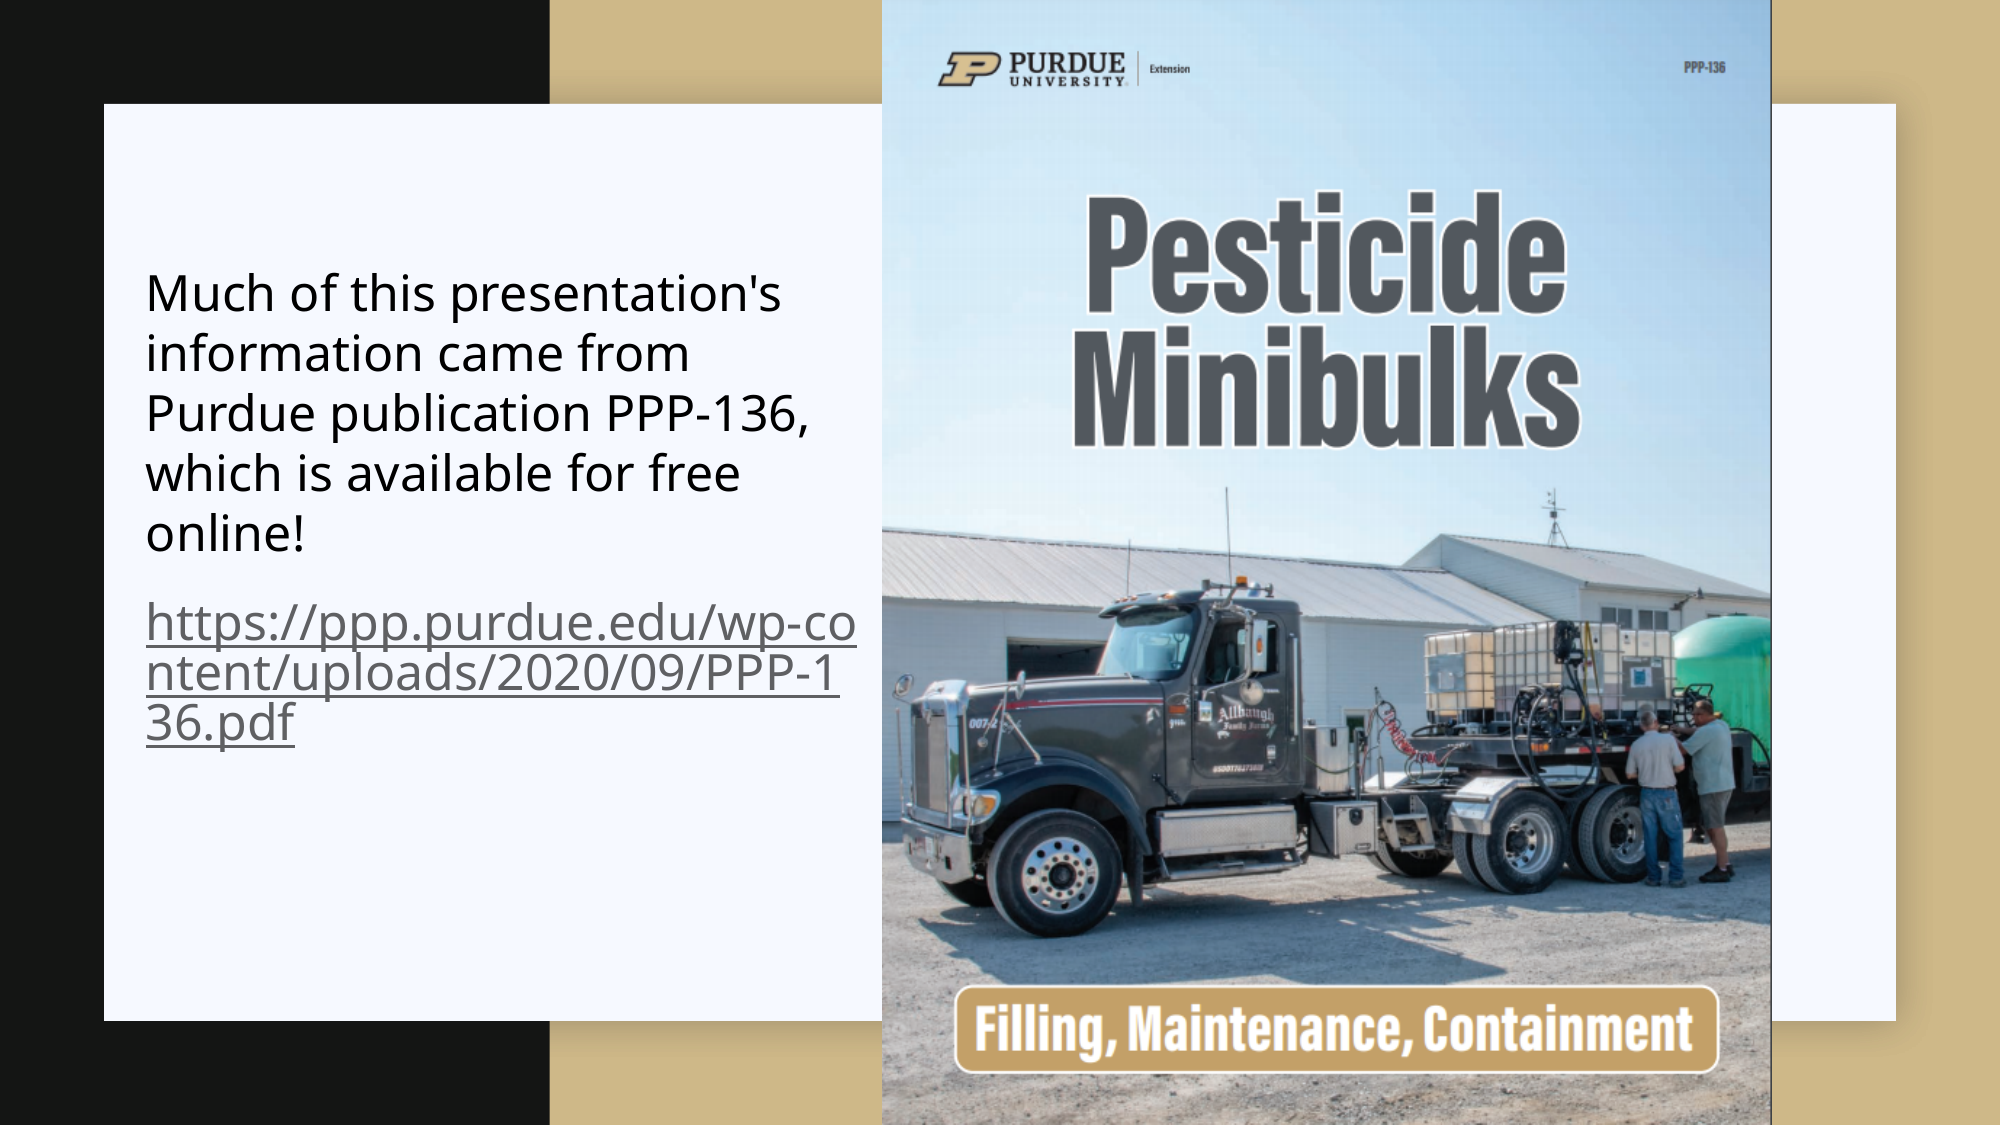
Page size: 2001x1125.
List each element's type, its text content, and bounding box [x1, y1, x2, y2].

picture [881, 0, 1773, 1125]
list Much of this presentation's information came from Purdue publication PPP-136, which is available for free online! https://ppp.purdue.edu/wp-content/uploads/2020/09/PPP-136.pdf [145, 254, 863, 871]
